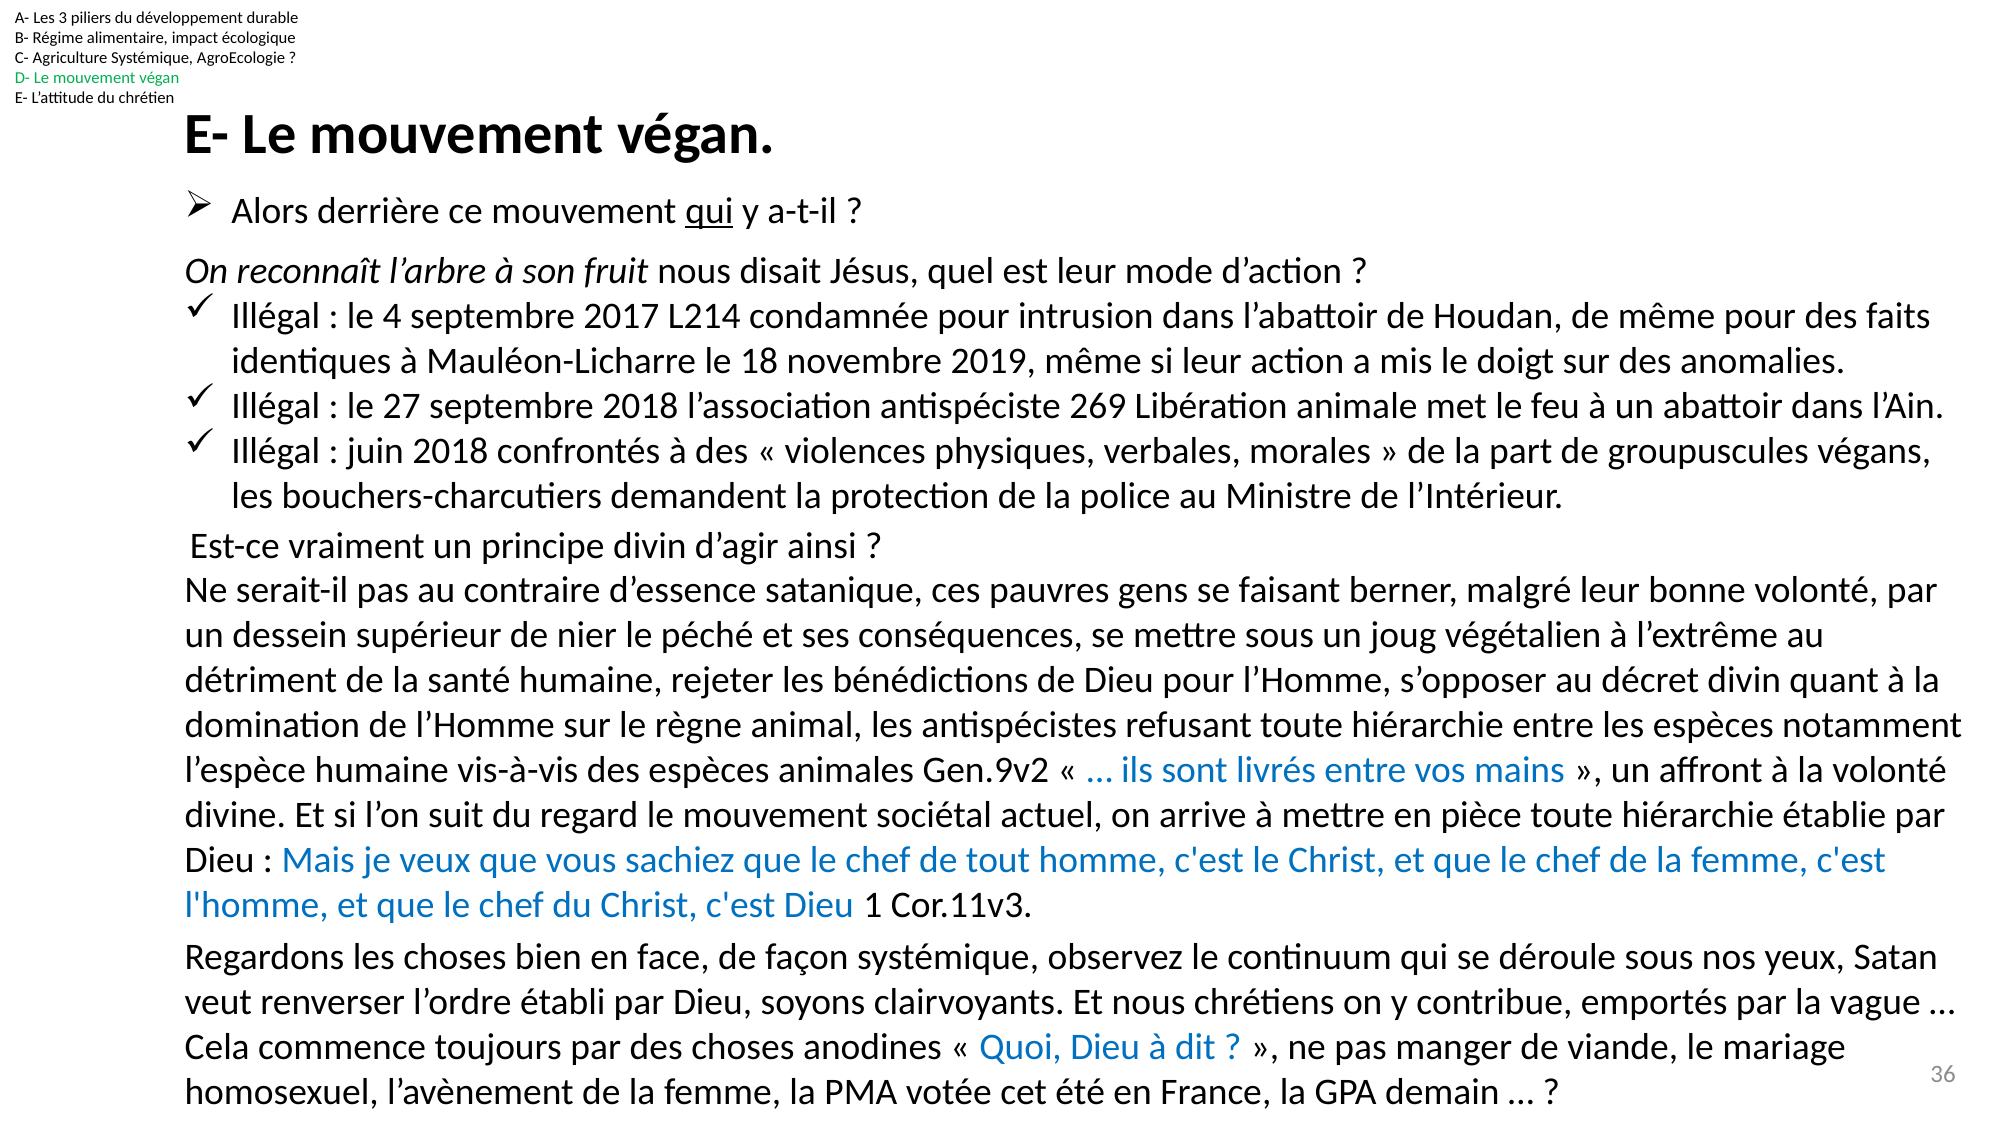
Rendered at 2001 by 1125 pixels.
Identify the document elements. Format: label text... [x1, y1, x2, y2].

text_box Regardons les choses bien en face, de façon systémique, observez le continuum qui se déroule sous nos yeux, Satan veut renverser l’ordre établi par Dieu, soyons clairvoyants. Et nous chrétiens on y contribue, emportés par la vague … Cela commence toujours par des choses anodines « Quoi, Dieu à dit ? », ne pas manger de viande, le mariage homosexuel, l’avènement de la femme, la PMA votée cet été en France, la GPA demain … ? [169, 933, 2000, 1120]
text_box E- Le mouvement végan. [169, 88, 1274, 173]
text_box On reconnaît l’arbre à son fruit nous disait Jésus, quel est leur mode d’action ? Illégal : le 4 septembre 2017 L214 condamnée pour intrusion dans l’abattoir de Houdan, de même pour des faits identiques à Mauléon-Licharre le 18 novembre 2019, même si leur action a mis le doigt sur des anomalies. Illégal : le 27 septembre 2018 l’association antispéciste 269 Libération animale met le feu à un abattoir dans l’Ain. Illégal : juin 2018 confrontés à des « violences physiques, verbales, morales » de la part de groupuscules végans, les bouchers-charcutiers demandent la protection de la police au Ministre de l’Intérieur. [169, 239, 1987, 524]
text_box Ne serait-il pas au contraire d’essence satanique, ces pauvres gens se faisant berner, malgré leur bonne volonté, par un dessein supérieur de nier le péché et ses conséquences, se mettre sous un joug végétalien à l’extrême au détriment de la santé humaine, rejeter les bénédictions de Dieu pour l’Homme, s’opposer au décret divin quant à la domination de l’Homme sur le règne animal, les antispécistes refusant toute hiérarchie entre les espèces notamment l’espèce humaine vis-à-vis des espèces animales Gen.9v2 « … ils sont livrés entre vos mains », un affront à la volonté divine. Et si l’on suit du regard le mouvement sociétal actuel, on arrive à mettre en pièce toute hiérarchie établie par Dieu : Mais je veux que vous sachiez que le chef de tout homme, c'est le Christ, et que le chef de la femme, c'est l'homme, et que le chef du Christ, c'est Dieu 1 Cor.11v3. [169, 557, 2000, 933]
slide_number 36 [1520, 1042, 1971, 1103]
text_box Alors derrière ce mouvement qui y a-t-il ? [169, 178, 2000, 239]
text_box Est-ce vraiment un principe divin d’agir ainsi ? [175, 524, 899, 574]
text_box A- Les 3 piliers du développement durable B- Régime alimentaire, impact écologique C- Agriculture Systémique, AgroEcologie ? D- Le mouvement végan E- L’attitude du chrétien [0, 0, 459, 115]
